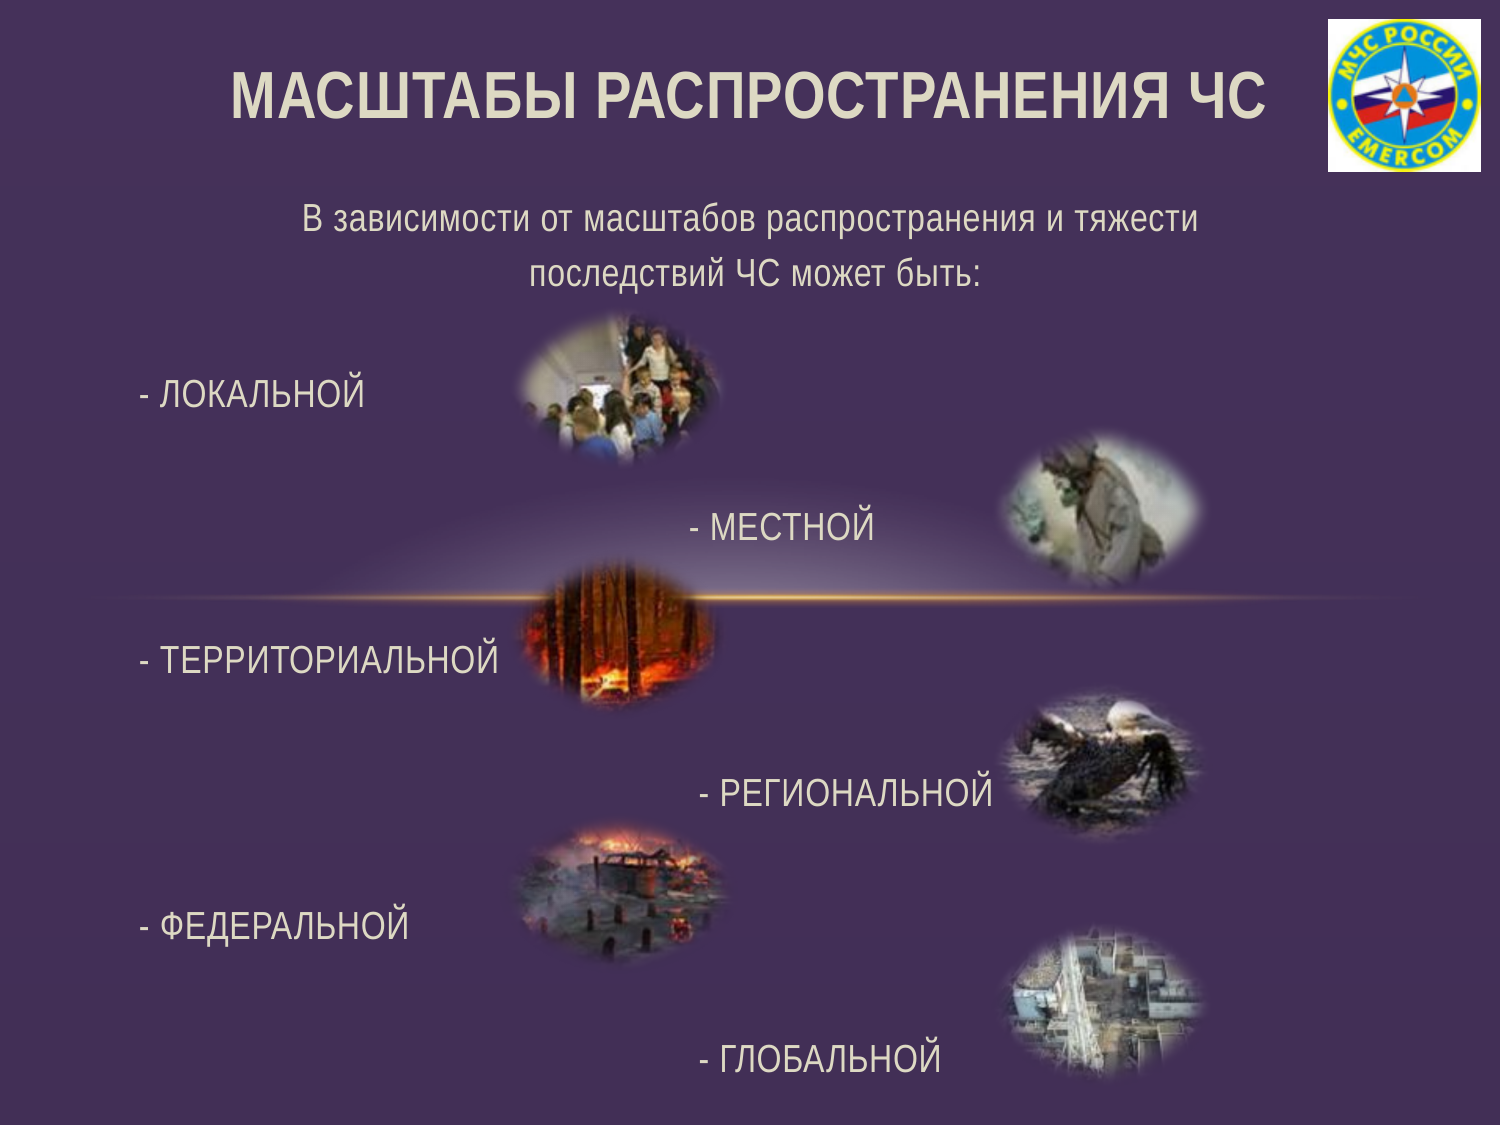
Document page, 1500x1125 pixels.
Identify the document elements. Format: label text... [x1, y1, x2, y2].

picture [985, 916, 1219, 1091]
picture [494, 810, 744, 977]
picture [503, 302, 734, 475]
subtitle В зависимости от масштабов распространения и тяжести последствий ЧС может быть: - ЛОКАЛЬНОЙ - МЕСТНОЙ - ТЕРРИТОРИАЛЬНОЙ - РЕГИОНАЛЬНОЙ - ФЕДЕРАЛЬНОЙ - ГЛОБАЛЬНОЙ [123, 184, 1388, 1094]
picture [0, 0, 1500, 750]
picture [985, 420, 1219, 600]
picture [985, 677, 1219, 851]
title Масштабы распространения ЧС [112, 0, 1388, 140]
picture [502, 546, 735, 722]
